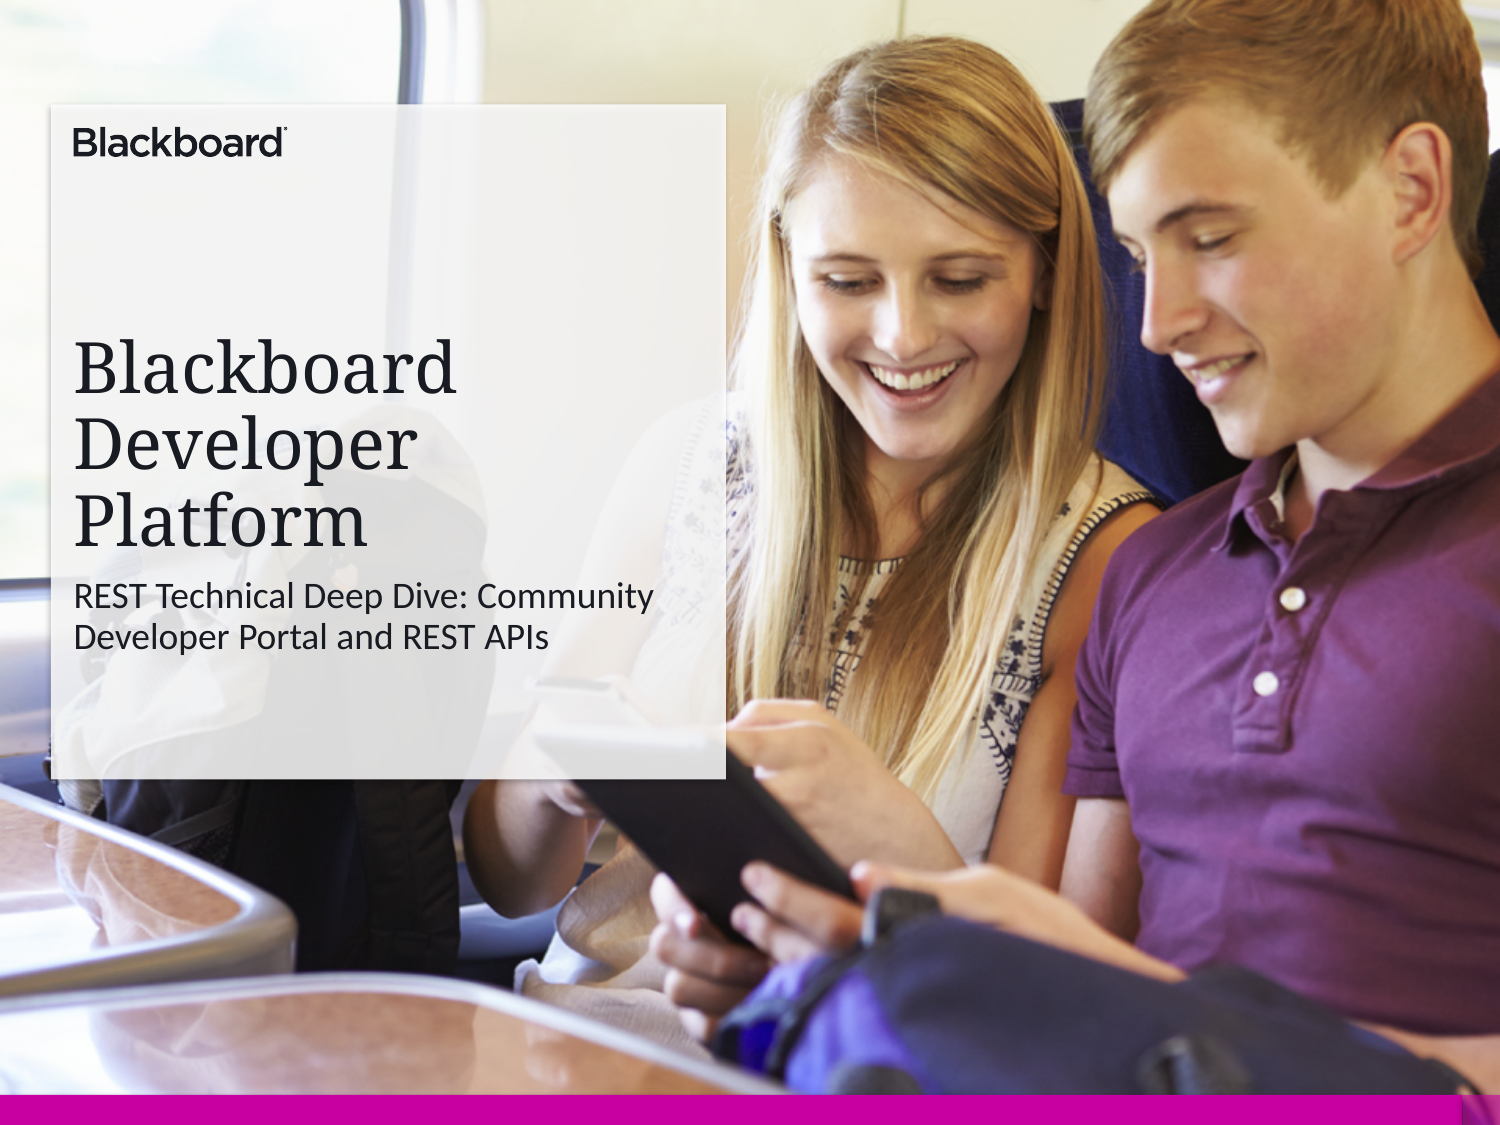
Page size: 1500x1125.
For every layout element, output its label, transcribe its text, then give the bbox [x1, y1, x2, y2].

title Blackboard Developer Platform [73, 253, 704, 576]
subtitle REST Technical Deep Dive: Community Developer Portal and REST APIs [73, 576, 704, 757]
picture [0, 0, 1500, 1094]
